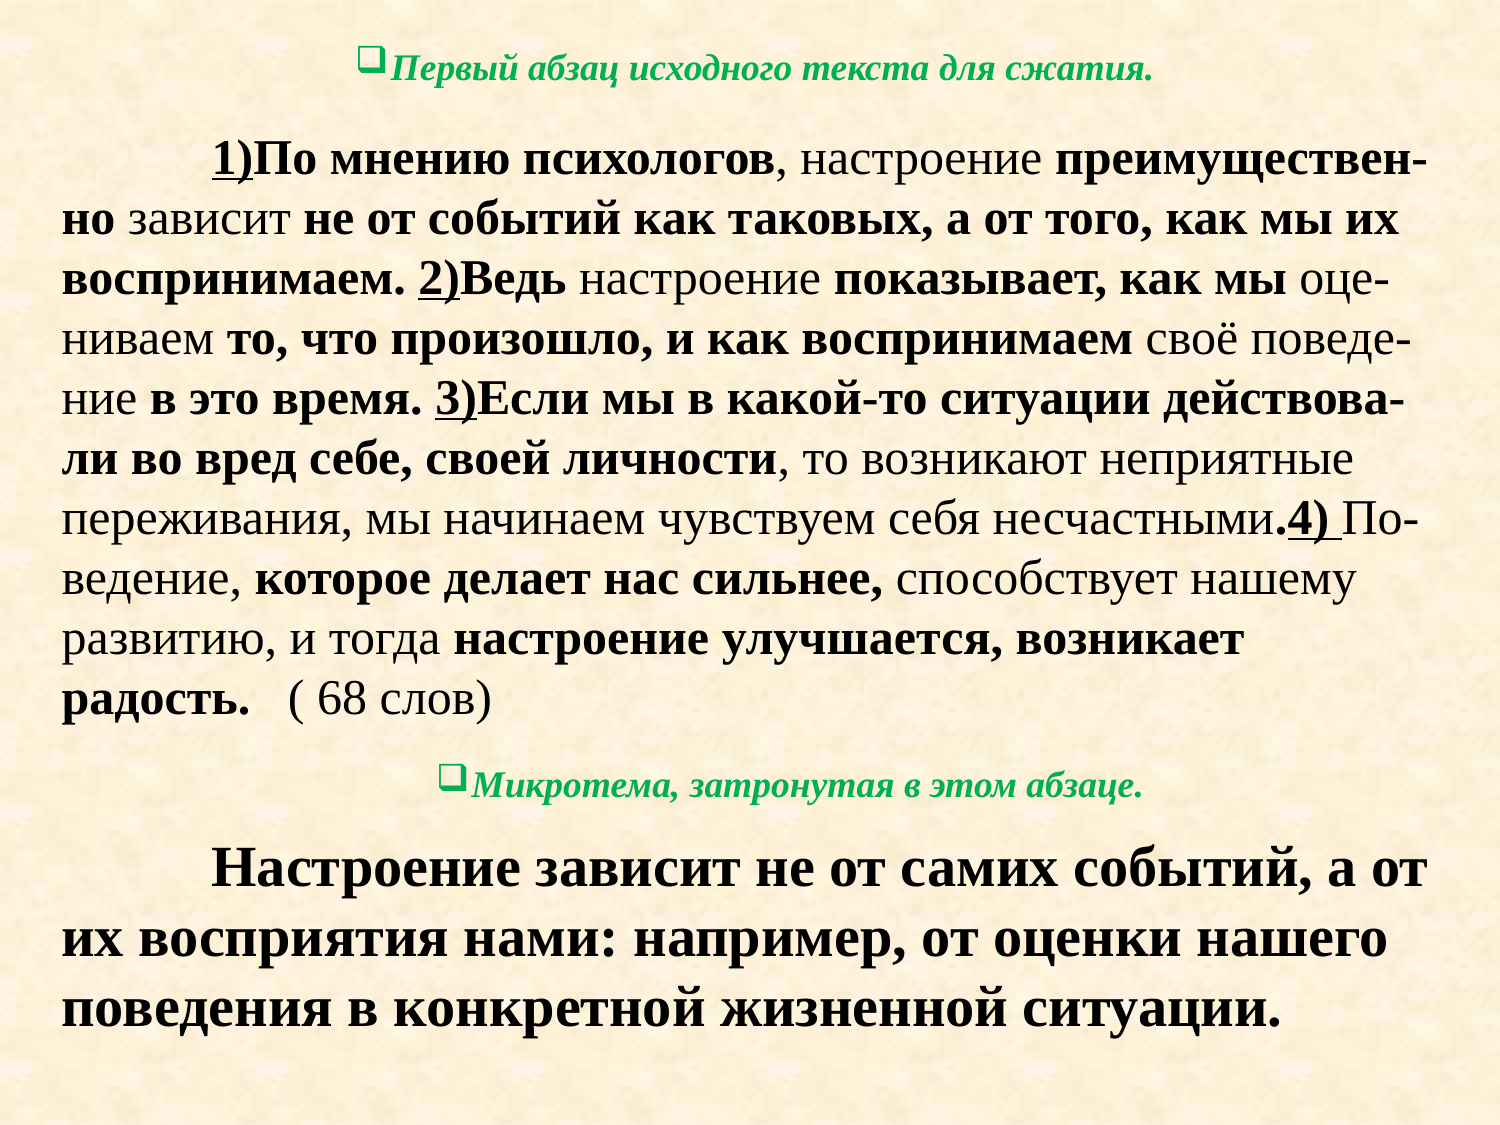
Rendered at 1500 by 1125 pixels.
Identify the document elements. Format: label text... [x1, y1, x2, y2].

text_box 1)По мнению психологов, настроение преимуществен-но зависит не от событий как таковых, а от того, как мы их воспринимаем. 2)Ведь настроение показывает, как мы оце-ниваем то, что произошло, и как воспринимаем своё поведе-ние в это время. 3)Если мы в какой-то ситуации действова-ли во вред себе, своей личности, то возникают неприятные переживания, мы начинаем чувствуем себя несчастными.4) По-ведение, которое делает нас сильнее, способствует нашему развитию, и тогда настроение улучшается, возникает радость. ( 68 слов) [46, 117, 1454, 777]
picture [0, 0, 1500, 1125]
text_box Первый абзац исходного текста для сжатия. [46, 35, 1465, 95]
text_box Настроение зависит не от самих событий, а от их восприятия нами: например, от оценки нашего поведения в конкретной жизненной ситуации. [46, 820, 1465, 1045]
text_box Микротема, затронутая в этом абзаце. [175, 745, 1407, 812]
